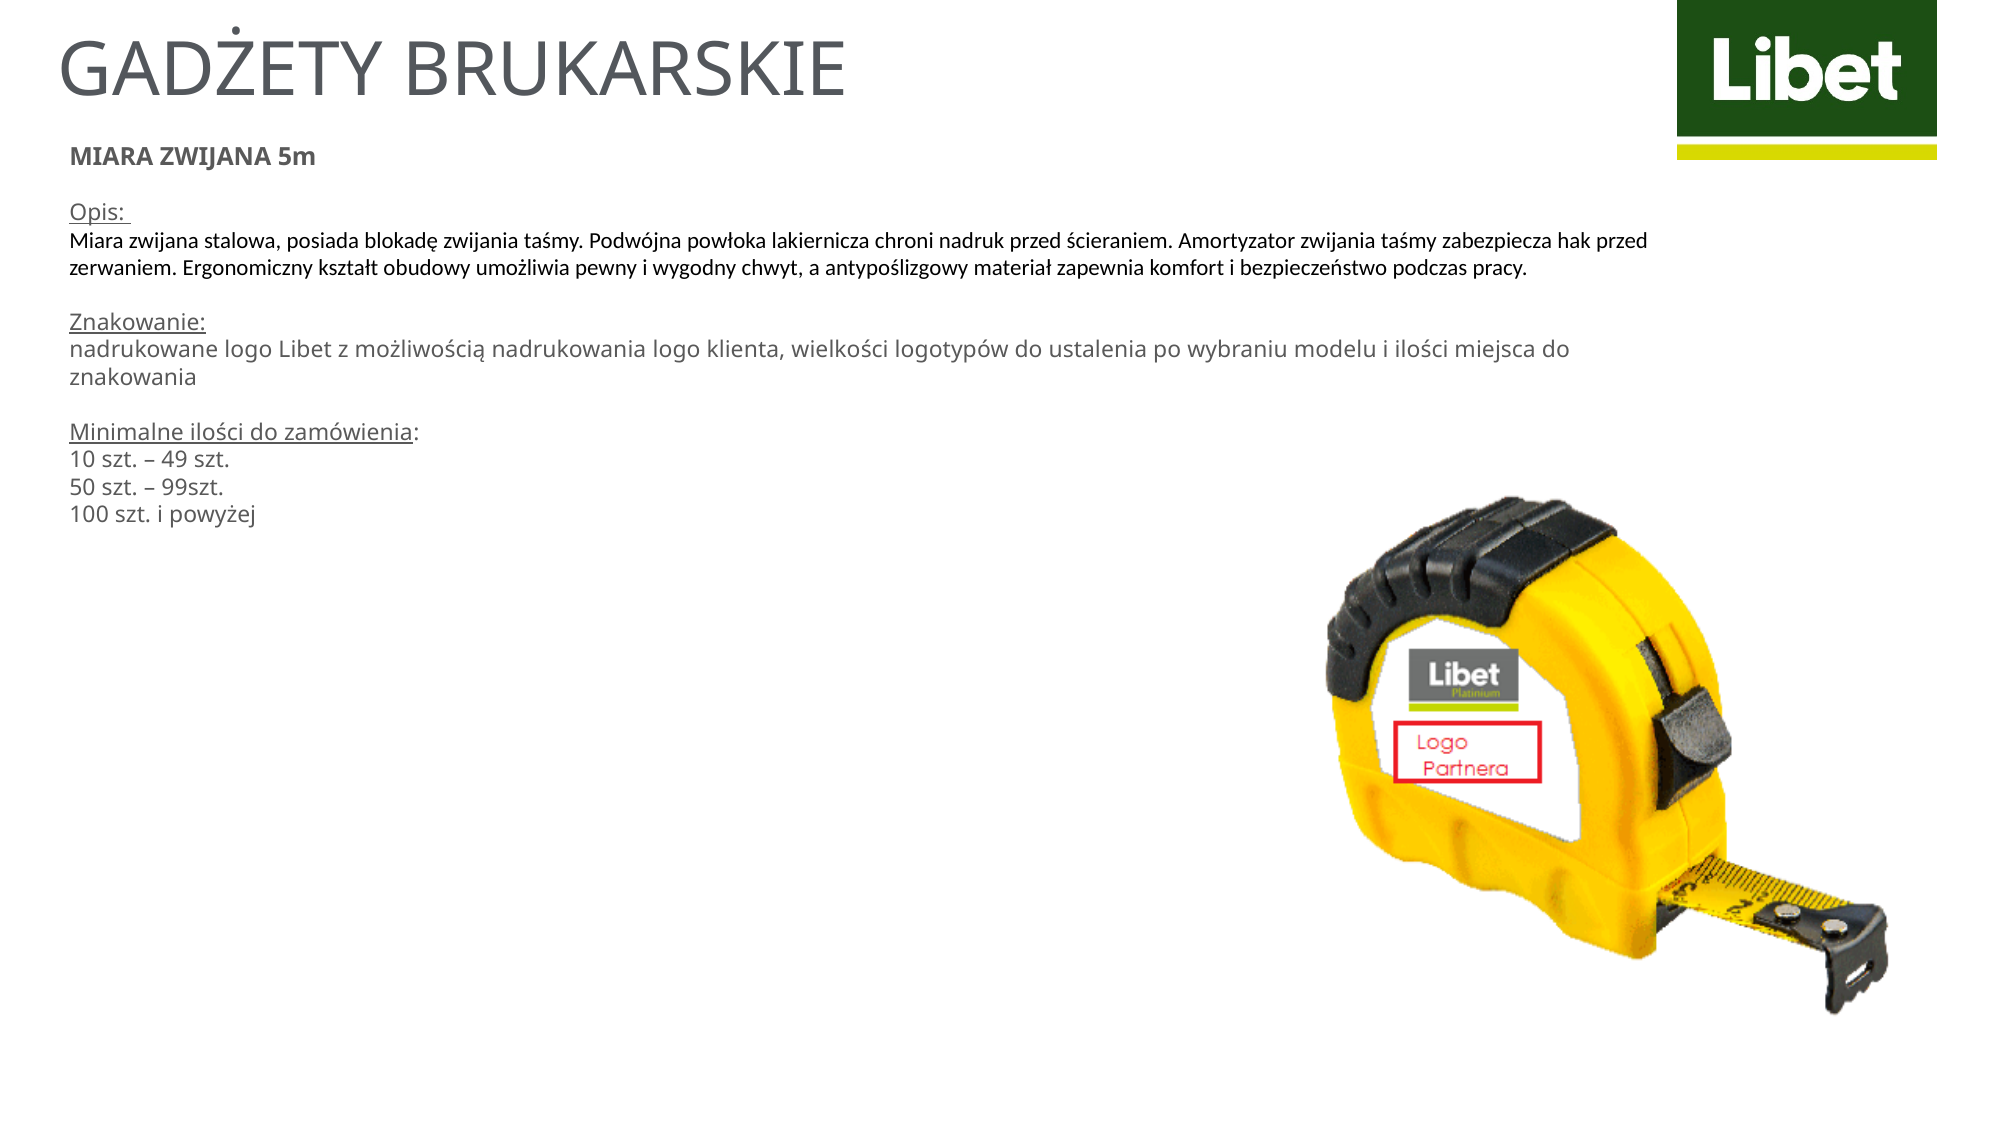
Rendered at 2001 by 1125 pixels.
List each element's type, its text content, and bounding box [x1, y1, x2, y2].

text_box MIARA ZWIJANA 5m Opis: Miara zwijana stalowa, posiada blokadę zwijania taśmy. Podwójna powłoka lakiernicza chroni nadruk przed ścieraniem. Amortyzator zwijania taśmy zabezpiecza hak przed zerwaniem. Ergonomiczny kształt obudowy umożliwia pewny i wygodny chwyt, a antypoślizgowy materiał zapewnia komfort i bezpieczeństwo podczas pracy. Znakowanie: nadrukowane logo Libet z możliwością nadrukowania logo klienta, wielkości logotypów do ustalenia po wybraniu modelu i ilości miejsca do znakowania Minimalne ilości do zamówienia: 10 szt. – 49 szt. 50 szt. – 99szt. 100 szt. i powyżej [54, 132, 1703, 637]
picture [1677, 0, 1937, 160]
text_box GADŻETY BRUKARSKIE [42, 13, 1207, 119]
picture [1284, 452, 1918, 1023]
